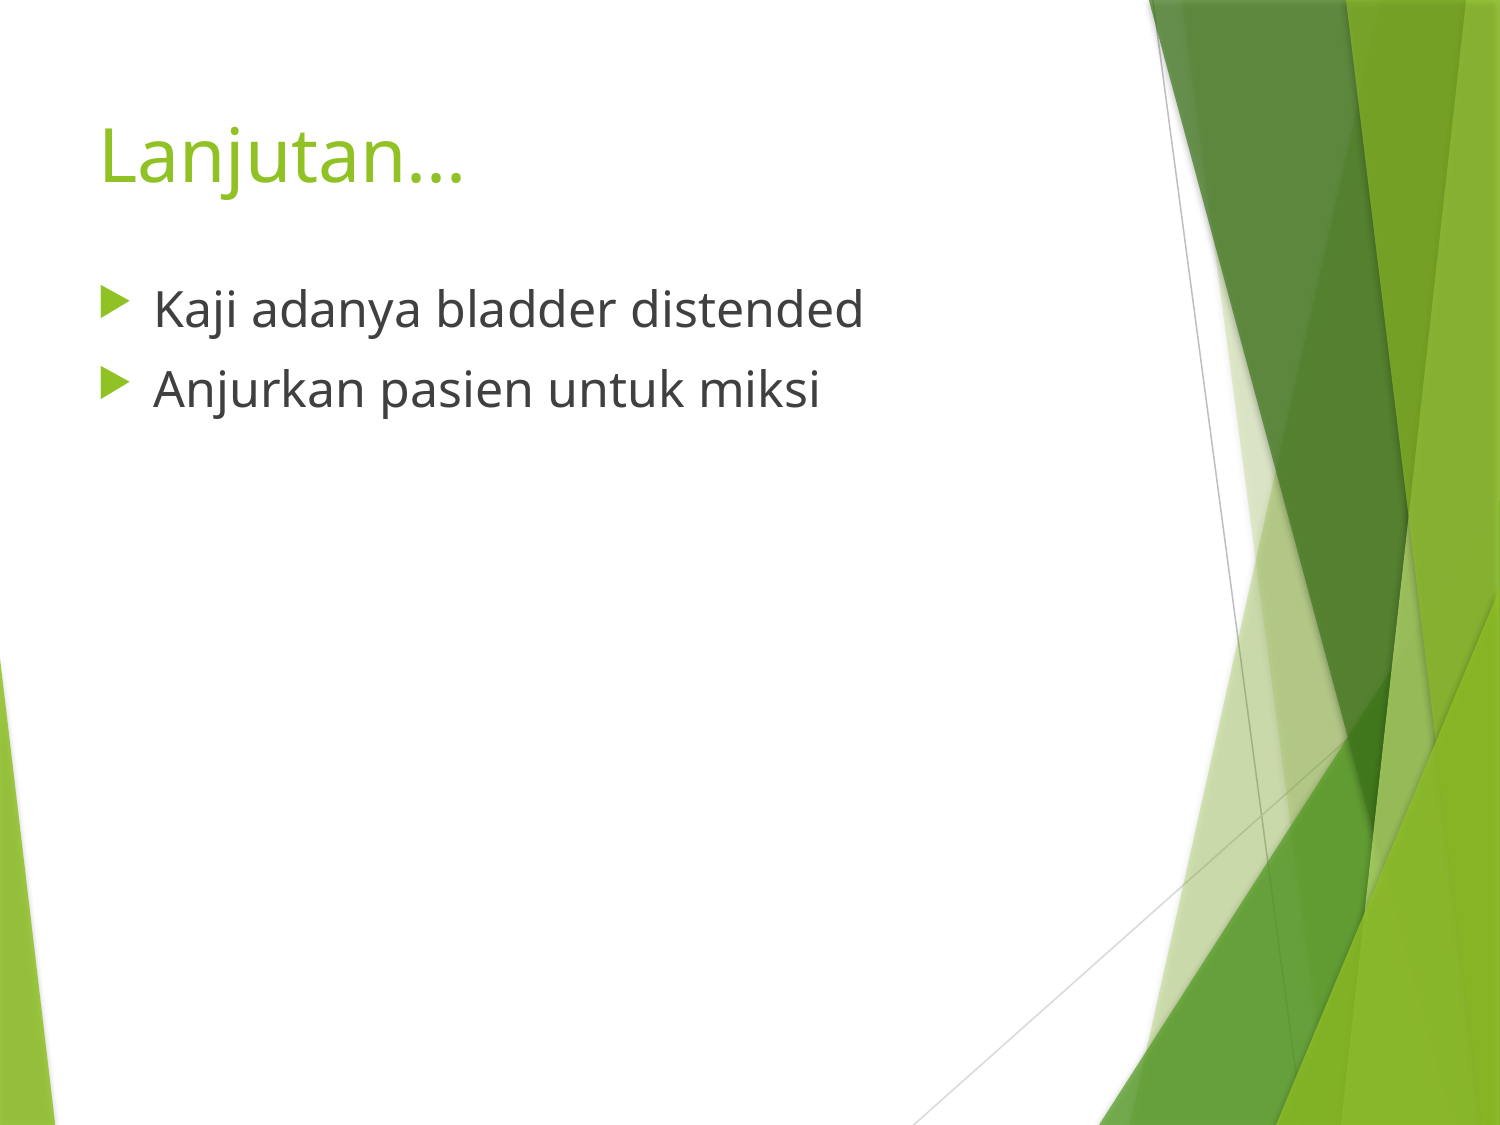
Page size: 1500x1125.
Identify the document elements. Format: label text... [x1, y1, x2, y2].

title Lanjutan... [83, 99, 1141, 317]
list Kaji adanya bladder distended Anjurkan pasien untuk miksi [82, 269, 1140, 907]
